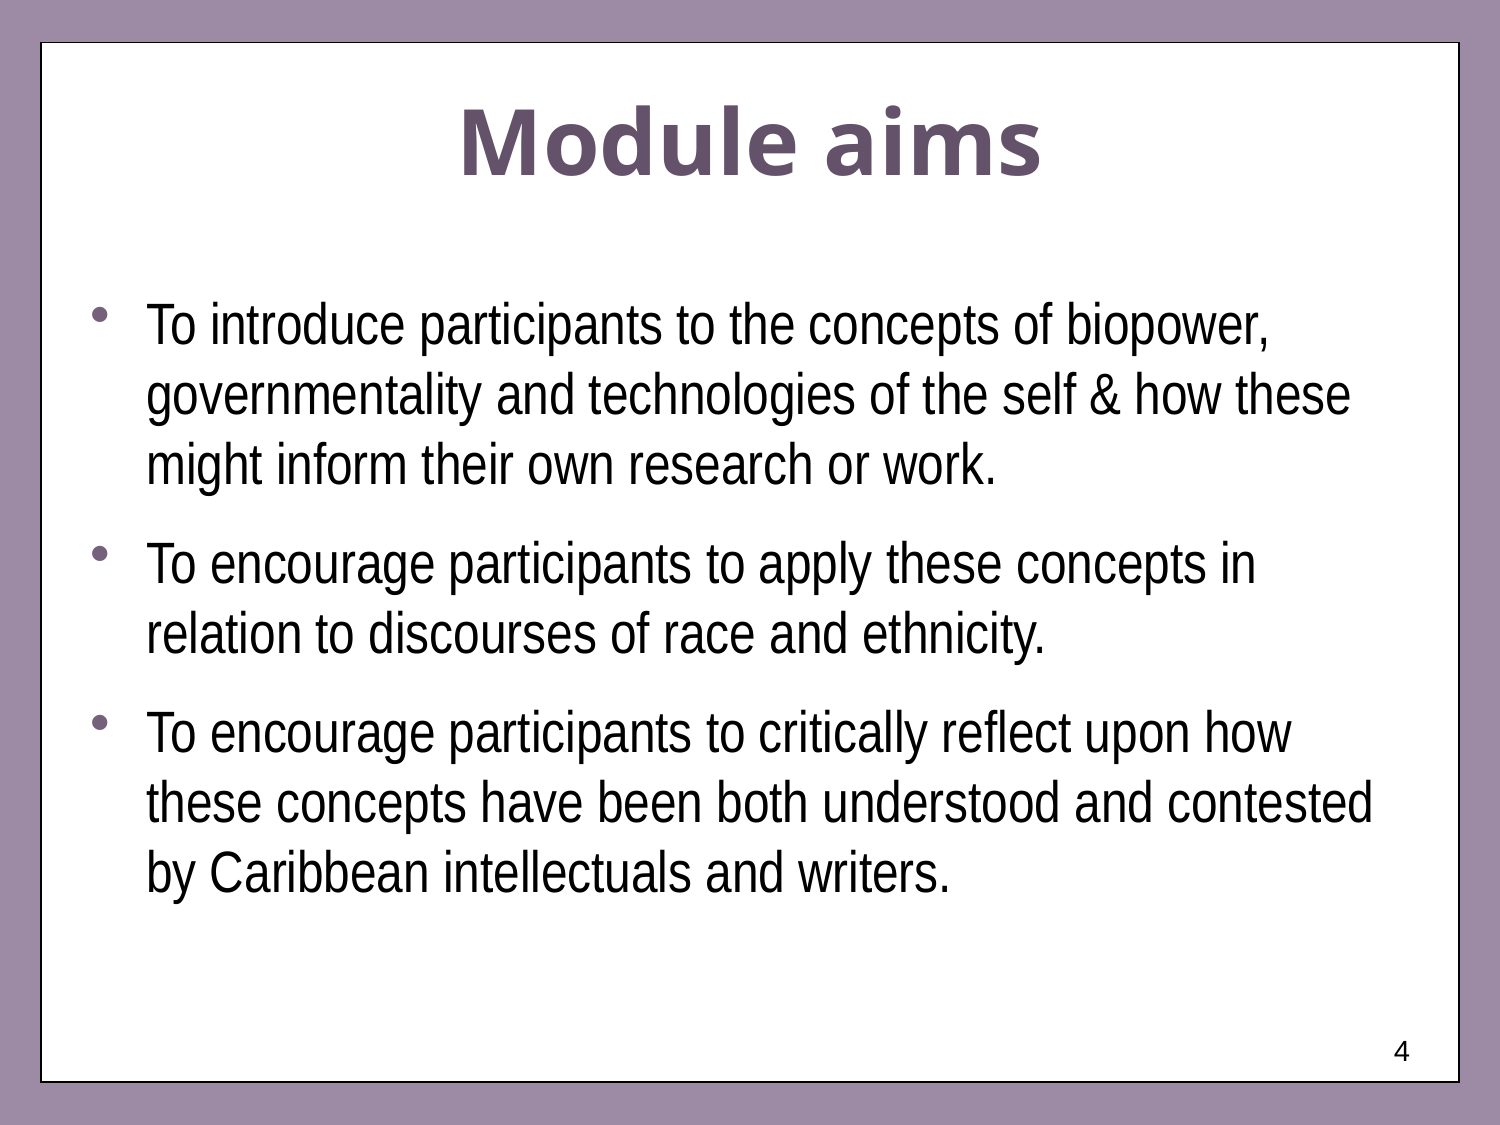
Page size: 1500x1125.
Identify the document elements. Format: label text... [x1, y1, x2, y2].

title Module aims [75, 45, 1425, 233]
slide_number 4 [1074, 1024, 1425, 1103]
list To introduce participants to the concepts of biopower, governmentality and technologies of the self & how these might inform their own research or work. To encourage participants to apply these concepts in relation to discourses of race and ethnicity. To encourage participants to critically reflect upon how these concepts have been both understood and contested by Caribbean intellectuals and writers. [75, 278, 1425, 1005]
